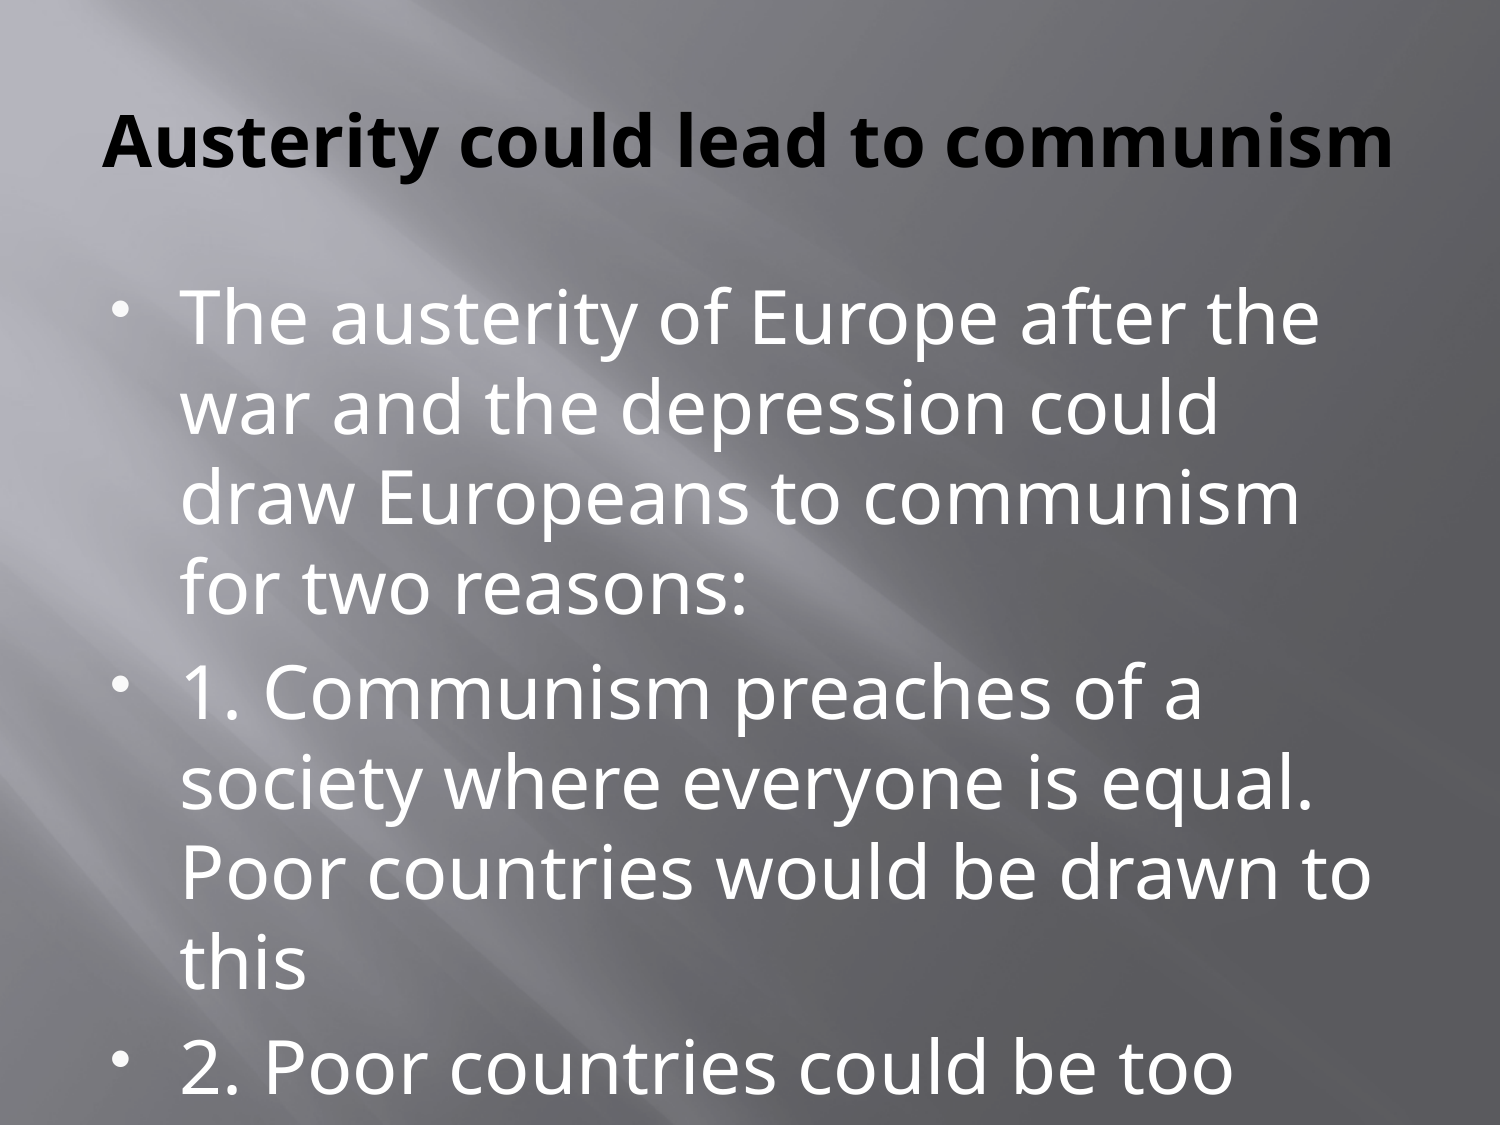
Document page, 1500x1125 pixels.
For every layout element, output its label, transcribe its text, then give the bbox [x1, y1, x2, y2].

list The austerity of Europe after the war and the depression could draw Europeans to communism for two reasons: 1. Communism preaches of a society where everyone is equal. Poor countries would be drawn to this 2. Poor countries could be too weak to resist communists taking over [75, 262, 1425, 1035]
title Austerity could lead to communism [75, 45, 1425, 233]
